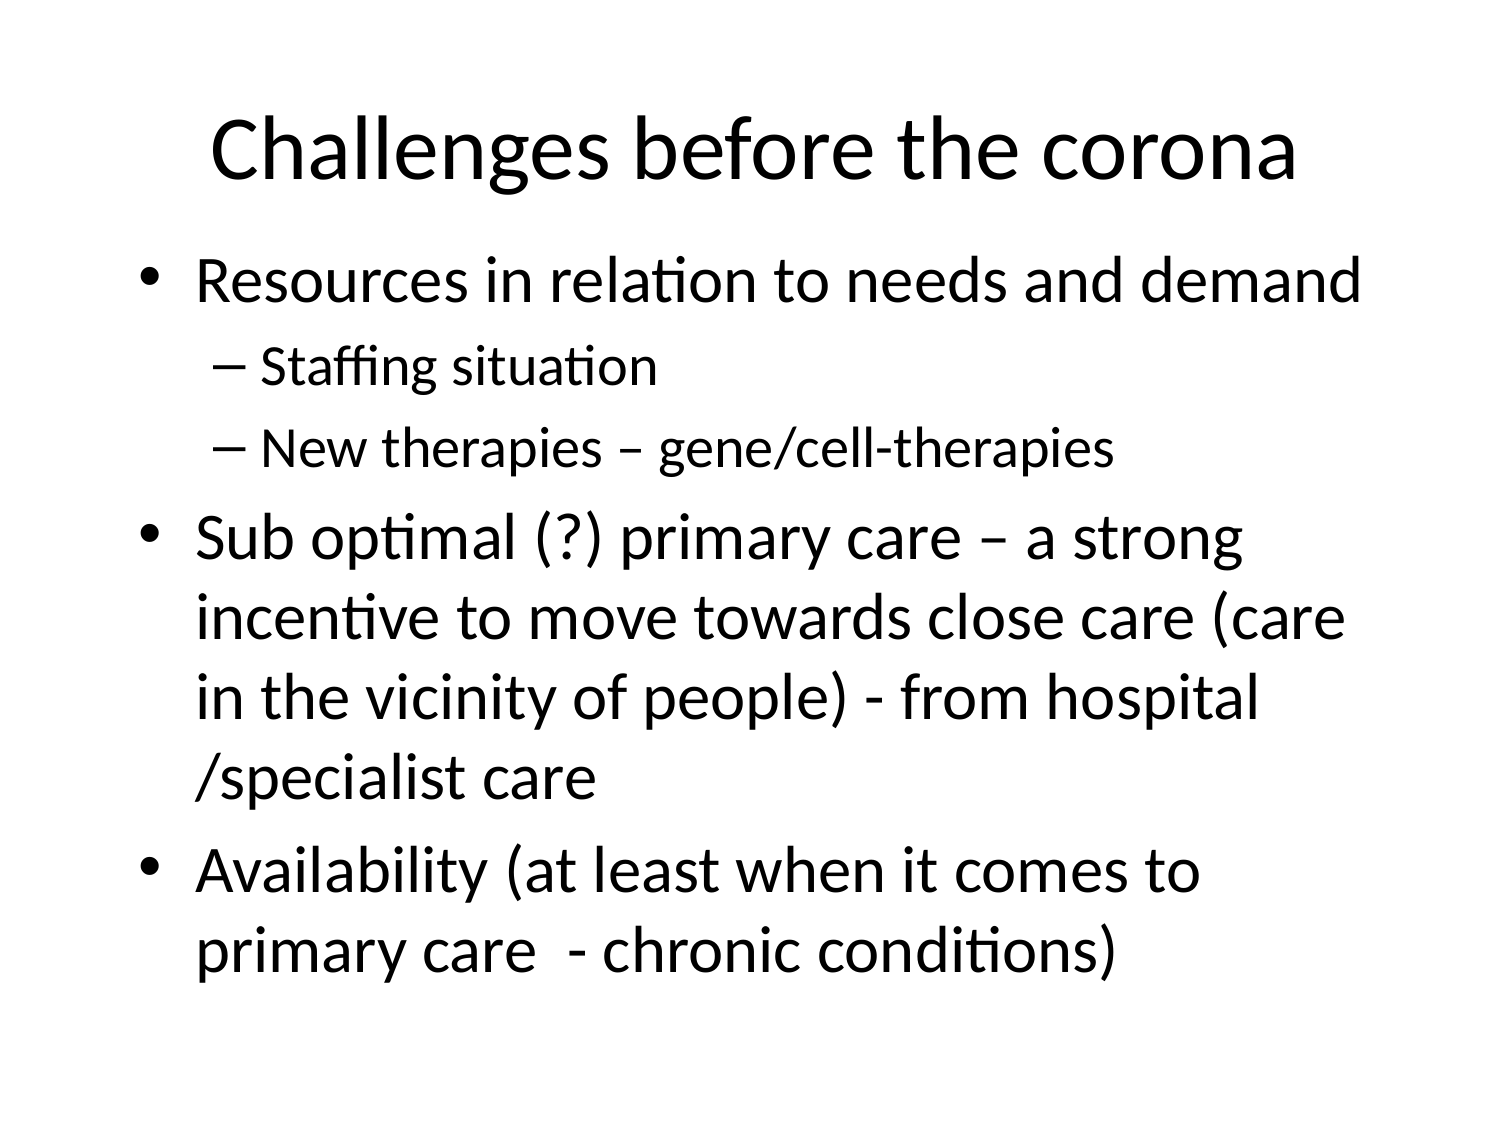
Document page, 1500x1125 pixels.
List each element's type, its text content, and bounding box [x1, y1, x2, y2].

title Challenges before the corona [123, 80, 1388, 228]
list Resources in relation to needs and demand Staffing situation New therapies – gene/cell-therapies Sub optimal (?) primary care – a strong incentive to move towards close care (care in the vicinity of people) - from hospital /specialist care Availability (at least when it comes to primary care - chronic conditions) [123, 228, 1388, 938]
